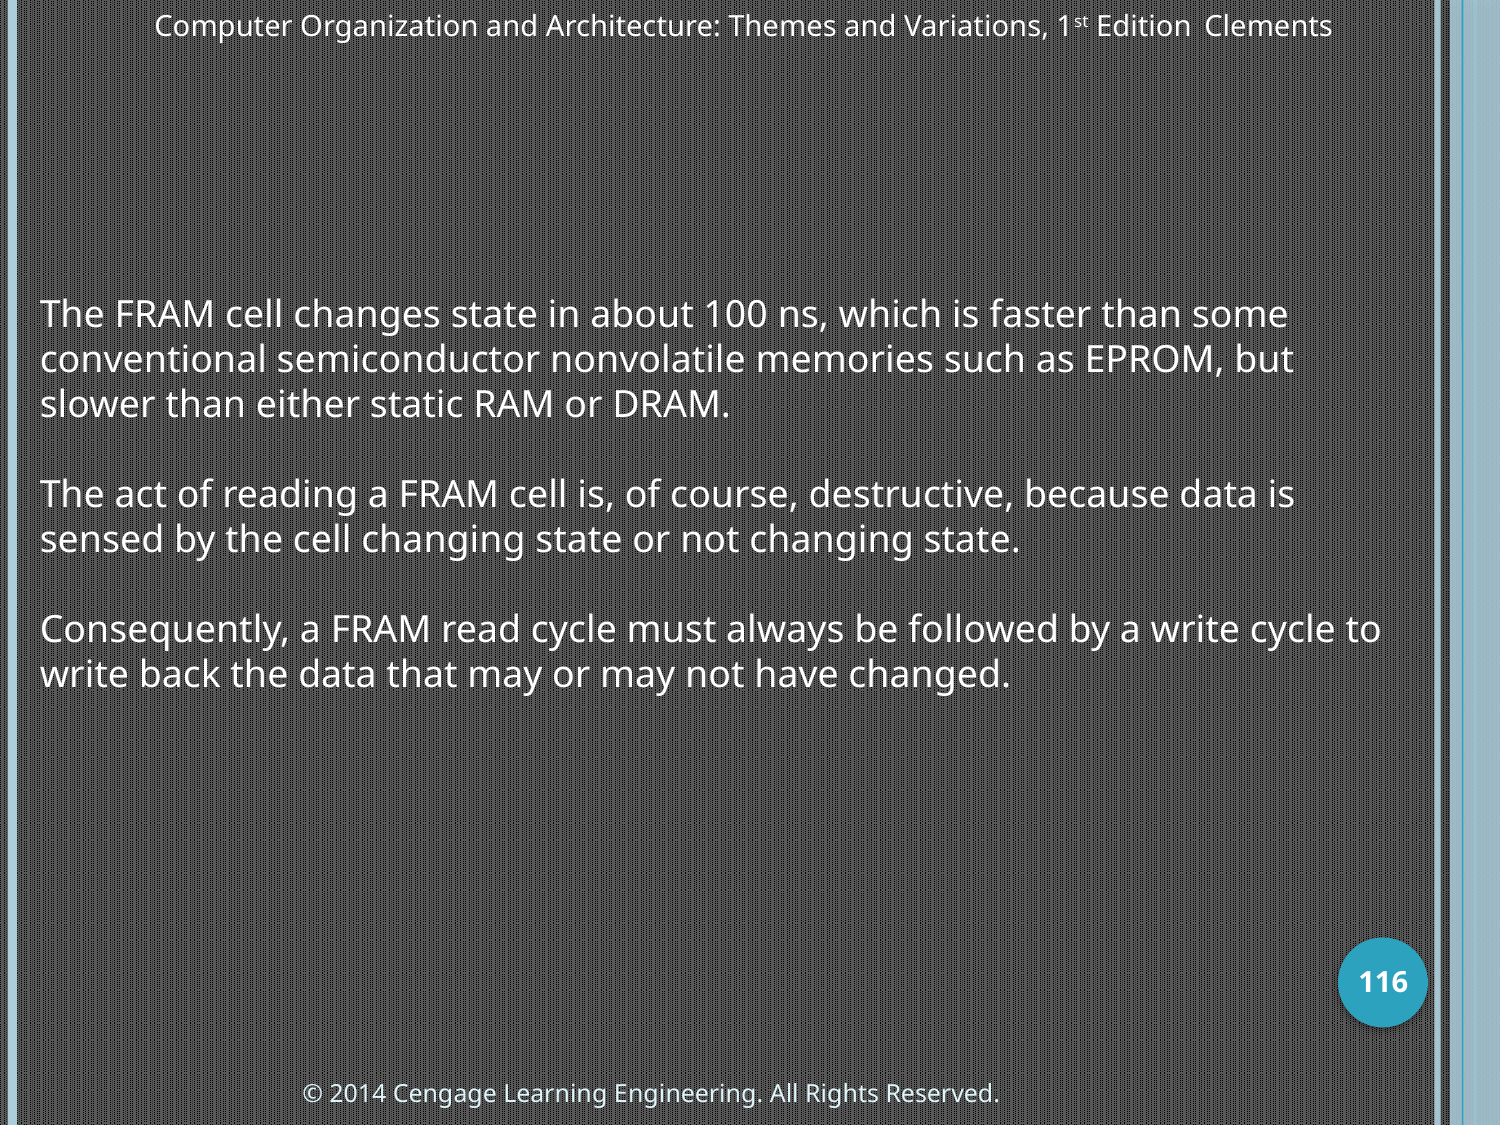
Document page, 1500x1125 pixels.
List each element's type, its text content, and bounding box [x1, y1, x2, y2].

slide_number 116 [1333, 940, 1434, 1027]
footer © 2014 Cengage Learning Engineering. All Rights Reserved. [287, 1065, 1138, 1125]
text_box Computer Organization and Architecture: Themes and Variations, 1st Edition Clements [50, 0, 1438, 50]
text_box The FRAM cell changes state in about 100 ns, which is faster than some conventional semiconductor nonvolatile memories such as EPROM, but slower than either static RAM or DRAM. The act of reading a FRAM cell is, of course, destructive, because data is sensed by the cell changing state or not changing state. Consequently, a FRAM read cycle must always be followed by a write cycle to write back the data that may or may not have changed. [24, 282, 1413, 702]
